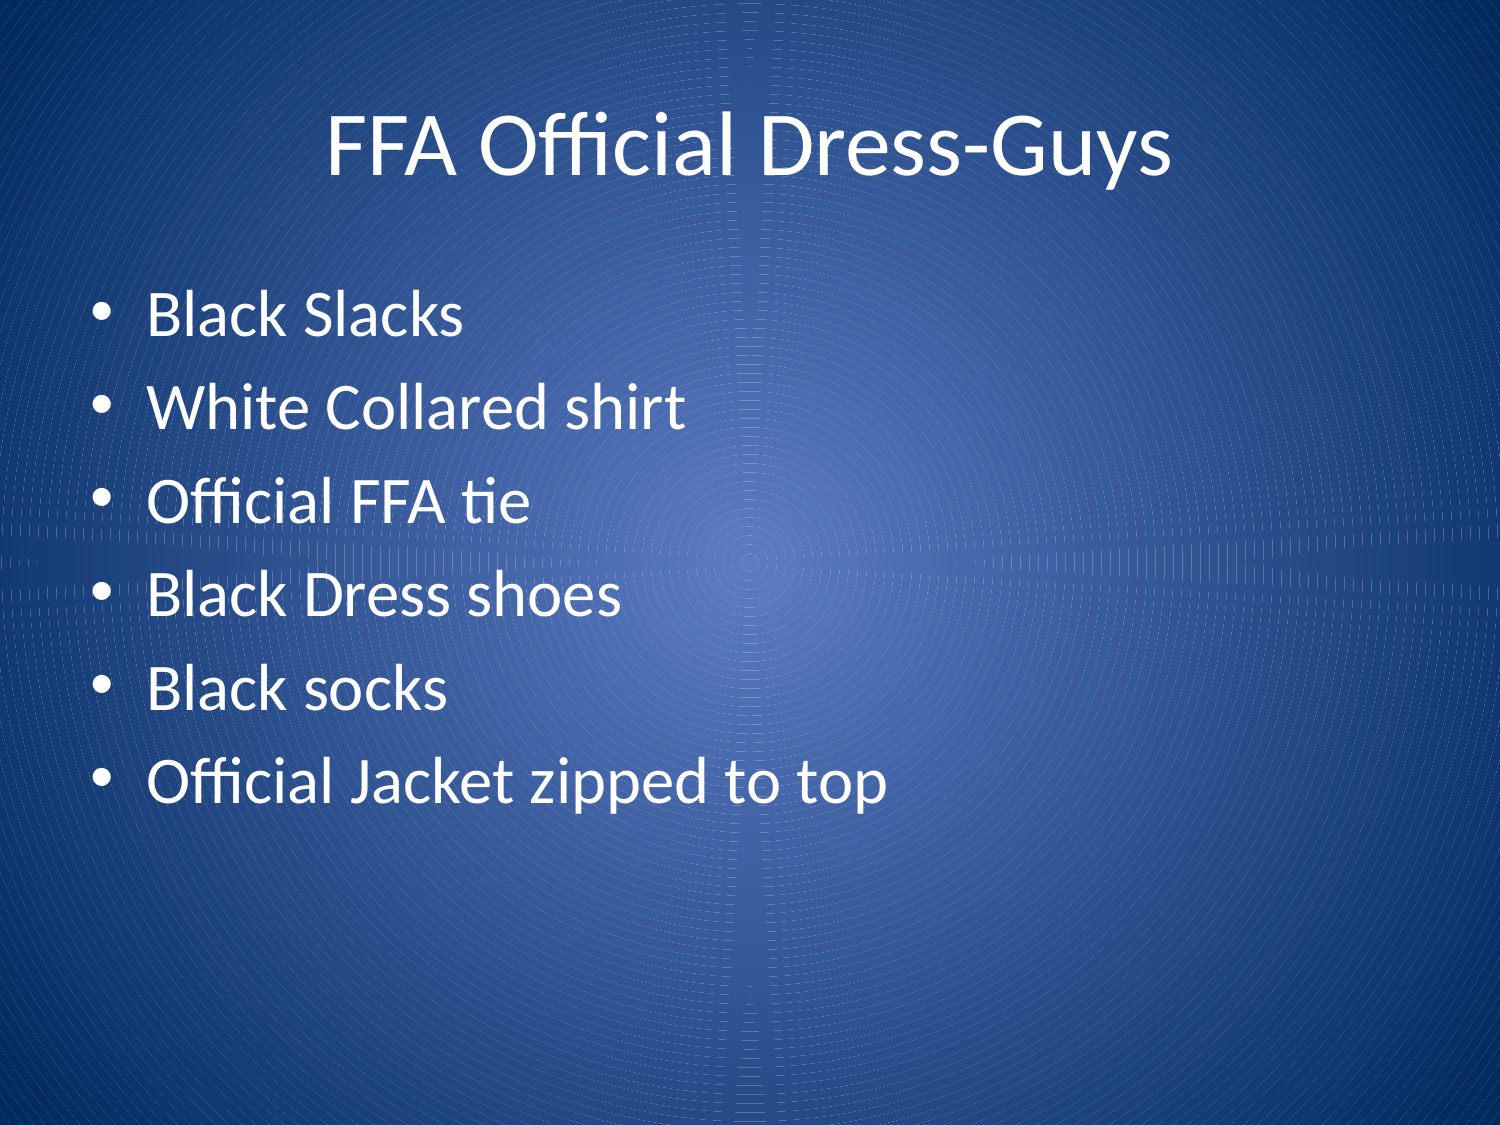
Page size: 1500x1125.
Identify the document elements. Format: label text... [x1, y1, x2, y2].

list Black Slacks White Collared shirt Official FFA tie Black Dress shoes Black socks Official Jacket zipped to top [75, 262, 1425, 1005]
title FFA Official Dress-Guys [75, 45, 1425, 233]
